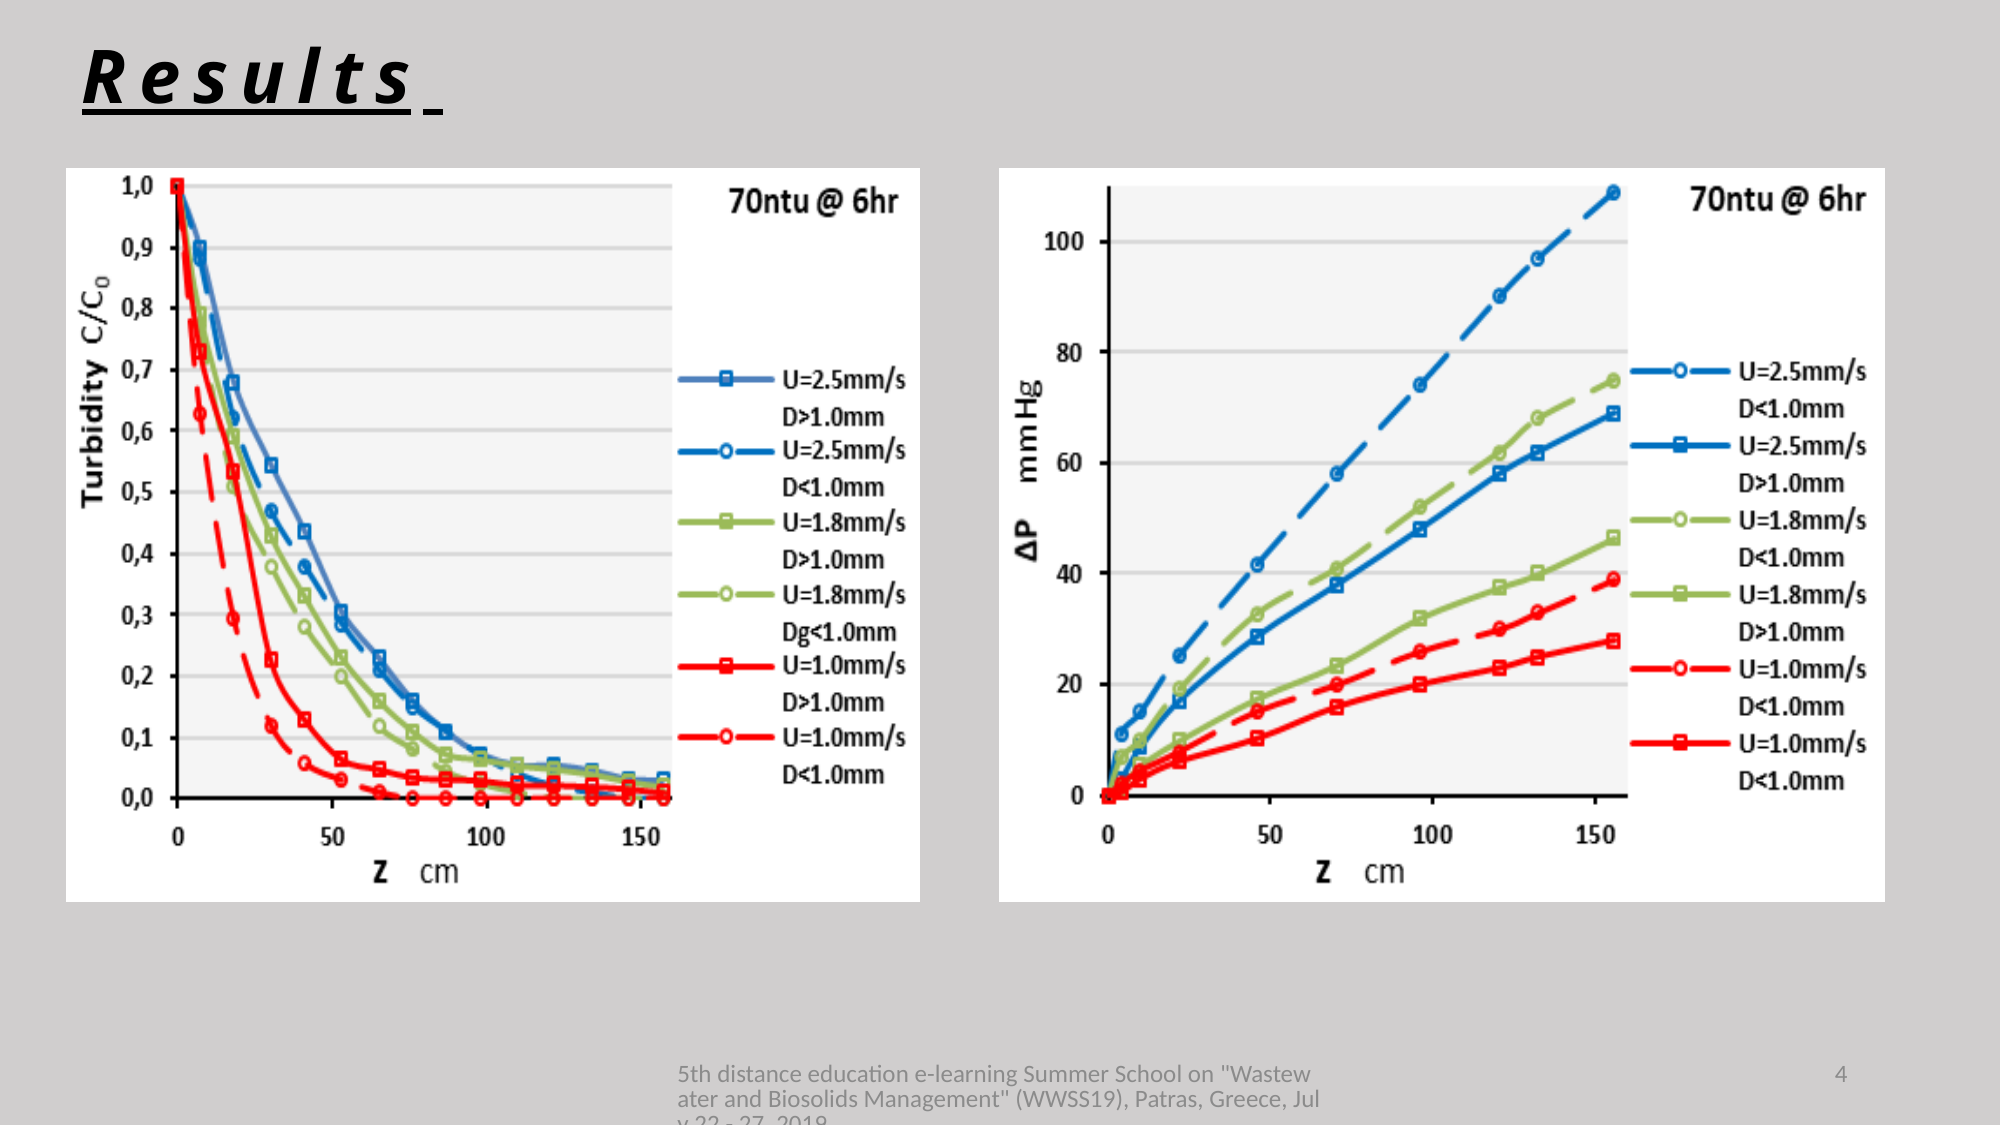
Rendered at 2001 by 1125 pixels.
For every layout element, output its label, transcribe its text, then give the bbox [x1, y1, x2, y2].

title Results [66, 32, 1792, 217]
picture [66, 168, 921, 902]
slide_number 4 [1412, 1042, 1863, 1103]
footer 5th distance education e-learning Summer School on "Wastewater and Biosolids Management" (WWSS19), Patras, Greece, July 22 - 27, 2019 [662, 1042, 1338, 1103]
picture [999, 168, 1886, 902]
